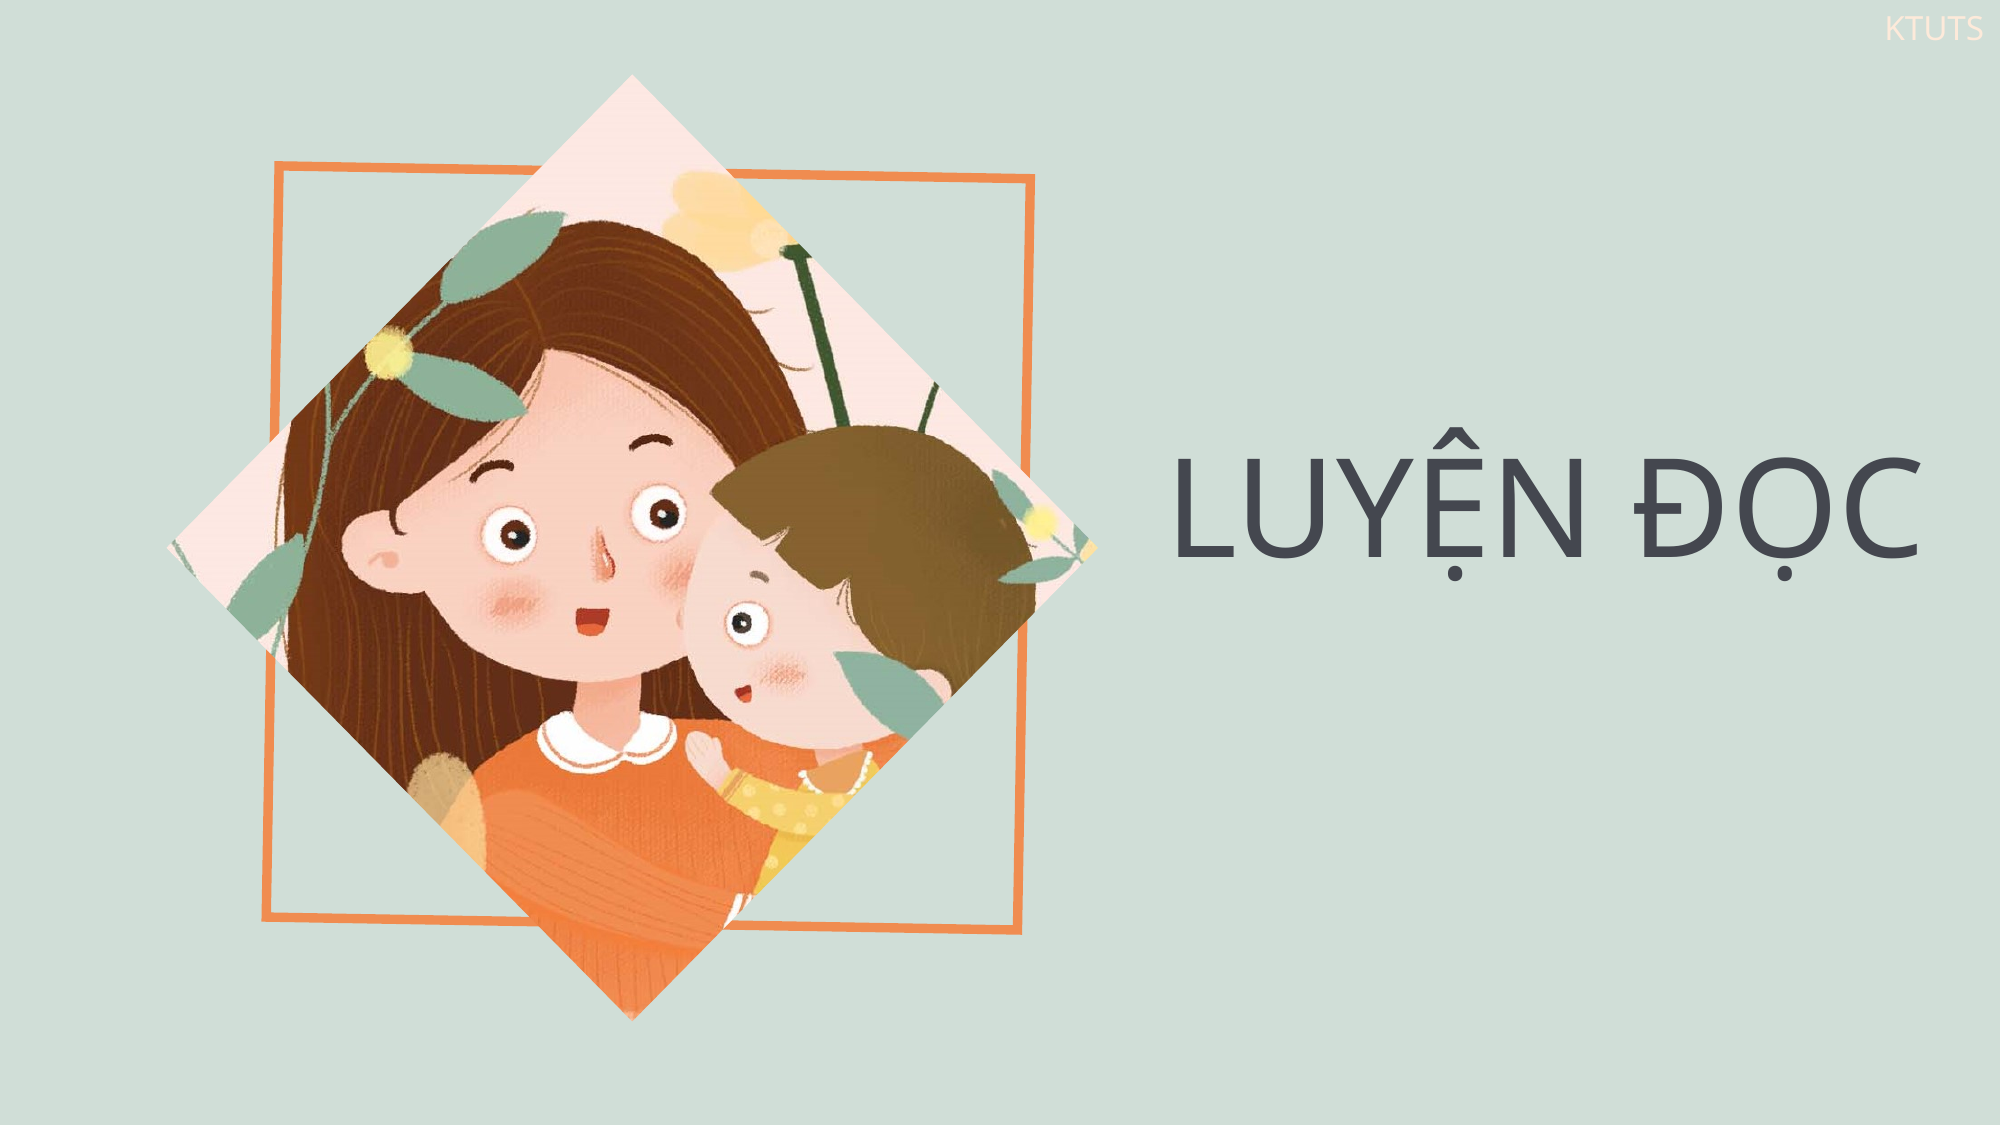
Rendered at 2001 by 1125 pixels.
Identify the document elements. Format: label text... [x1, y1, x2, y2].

picture [166, 74, 1099, 1022]
text_box LUYỆN ĐỌC [1159, 446, 1932, 590]
